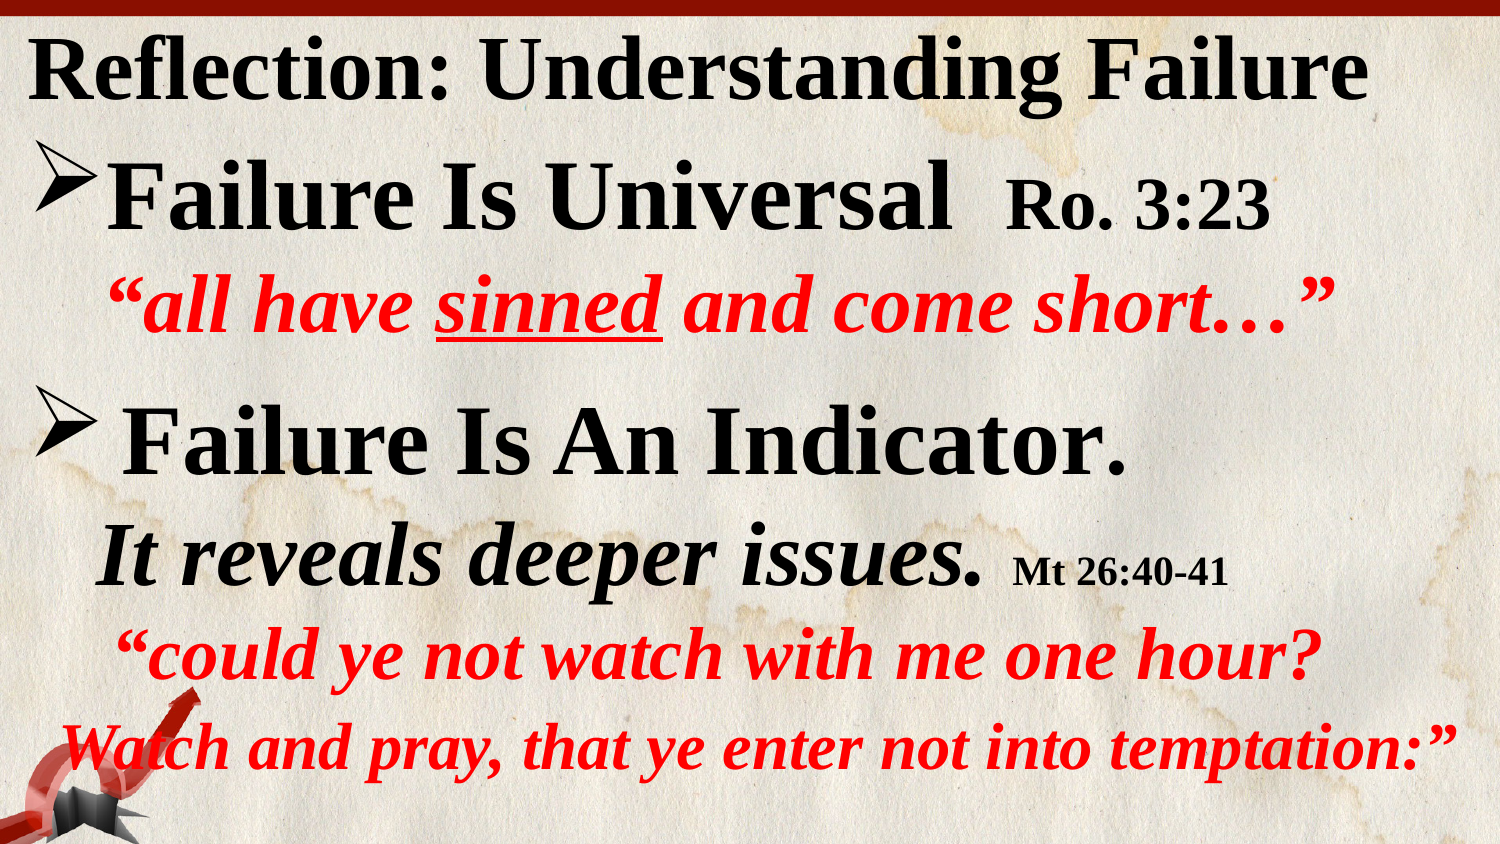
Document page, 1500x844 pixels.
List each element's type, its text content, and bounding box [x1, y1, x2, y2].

list Reflection: Understanding Failure [12, 0, 1488, 121]
text_box Failure Is Universal Ro. 3:23 “all have sinned and come short…” Failure Is An Indicator. It reveals deeper issues. Mt 26:40-41 “could ye not watch with me one hour? Watch and pray, that ye enter not into temptation:” [12, 121, 1488, 842]
picture [0, 0, 1500, 844]
